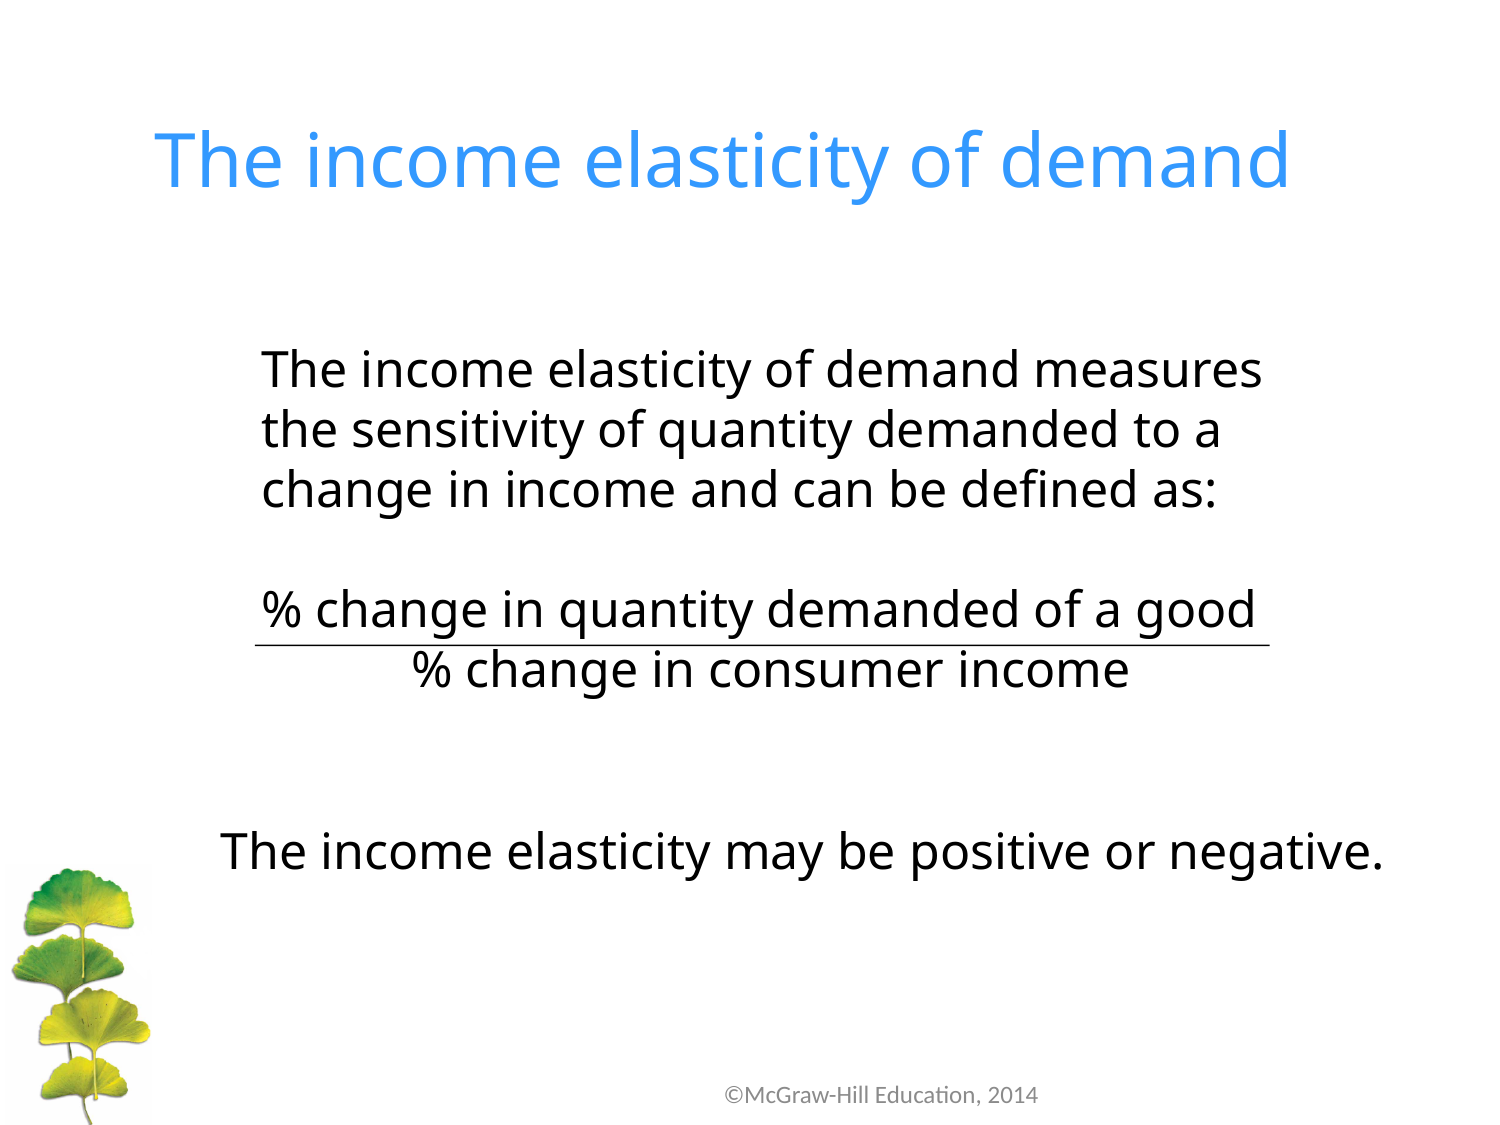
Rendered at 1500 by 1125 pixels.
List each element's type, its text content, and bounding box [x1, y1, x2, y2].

text_box The income elasticity of demand measures the sensitivity of quantity demanded to a change in income and can be defined as: % change in quantity demanded of a good % change in consumer income [246, 329, 1280, 705]
picture [5, 864, 152, 1125]
text_box The income elasticity may be positive or negative. [205, 812, 1447, 888]
footer ©McGraw-Hill Education, 2014 [587, 1064, 1175, 1124]
title The income elasticity of demand [62, 87, 1386, 228]
